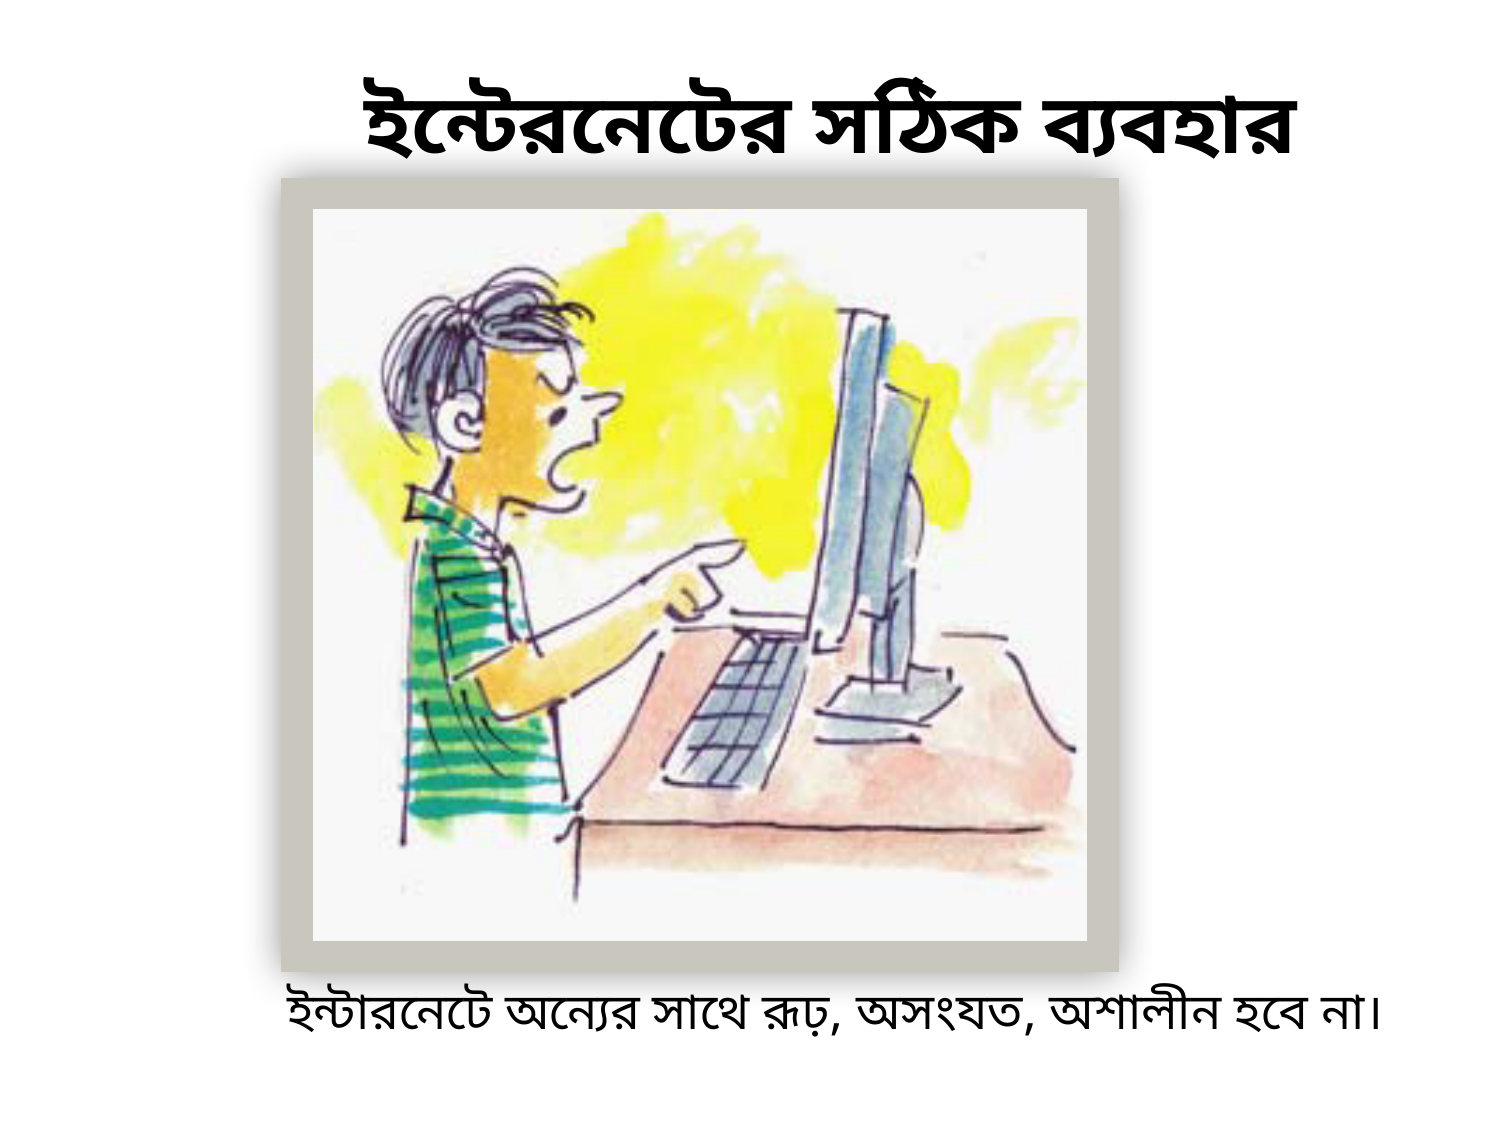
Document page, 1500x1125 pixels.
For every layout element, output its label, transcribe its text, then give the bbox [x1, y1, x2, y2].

text_box ইন্টারনেটে অন্যের সাথে রূঢ়, অসংযত, অশালীন হবে না। [116, 912, 1406, 1048]
picture [312, 208, 1088, 942]
text_box ইন্টেরনেটের সঠিক ব্যবহার [262, 62, 1350, 178]
